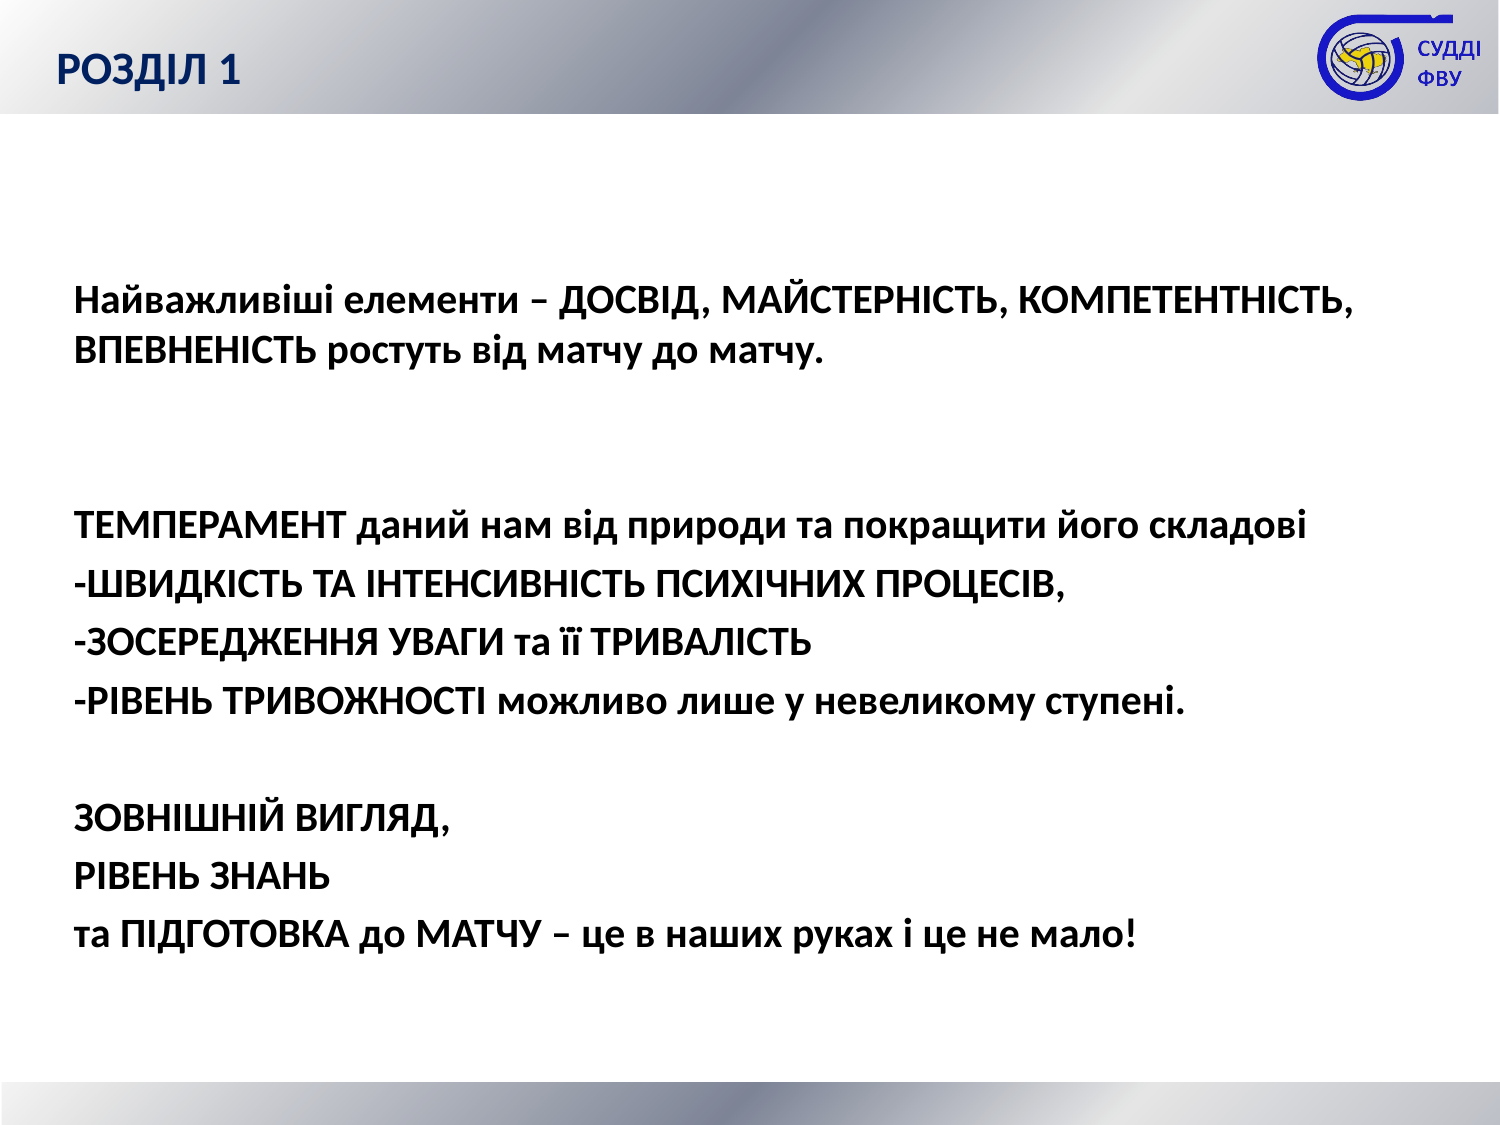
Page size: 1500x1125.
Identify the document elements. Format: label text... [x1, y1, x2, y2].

picture [0, 0, 1499, 138]
list Найважливіші елементи – ДОСВІД, МАЙСТЕРНІСТЬ, КОМПЕТЕНТНІСТЬ, ВПЕВНЕНІСТЬ ростуть від матчу до матчу. ТЕМПЕРАМЕНТ даний нам від природи та покращити його складові -ШВИДКІСТЬ ТА ІНТЕНСИВНІСТЬ ПСИХІЧНИХ ПРОЦЕСІВ, -ЗОСЕРЕДЖЕННЯ УВАГИ та її ТРИВАЛІСТЬ -РІВЕНЬ ТРИВОЖНОСТІ можливо лише у невеликому ступені. ЗОВНІШНІЙ ВИГЛЯД, РІВЕНЬ ЗНАНЬ та ПІДГОТОВКА до МАТЧУ – це в наших руках і це не мало! [58, 264, 1500, 966]
picture [1, 1081, 1500, 1125]
